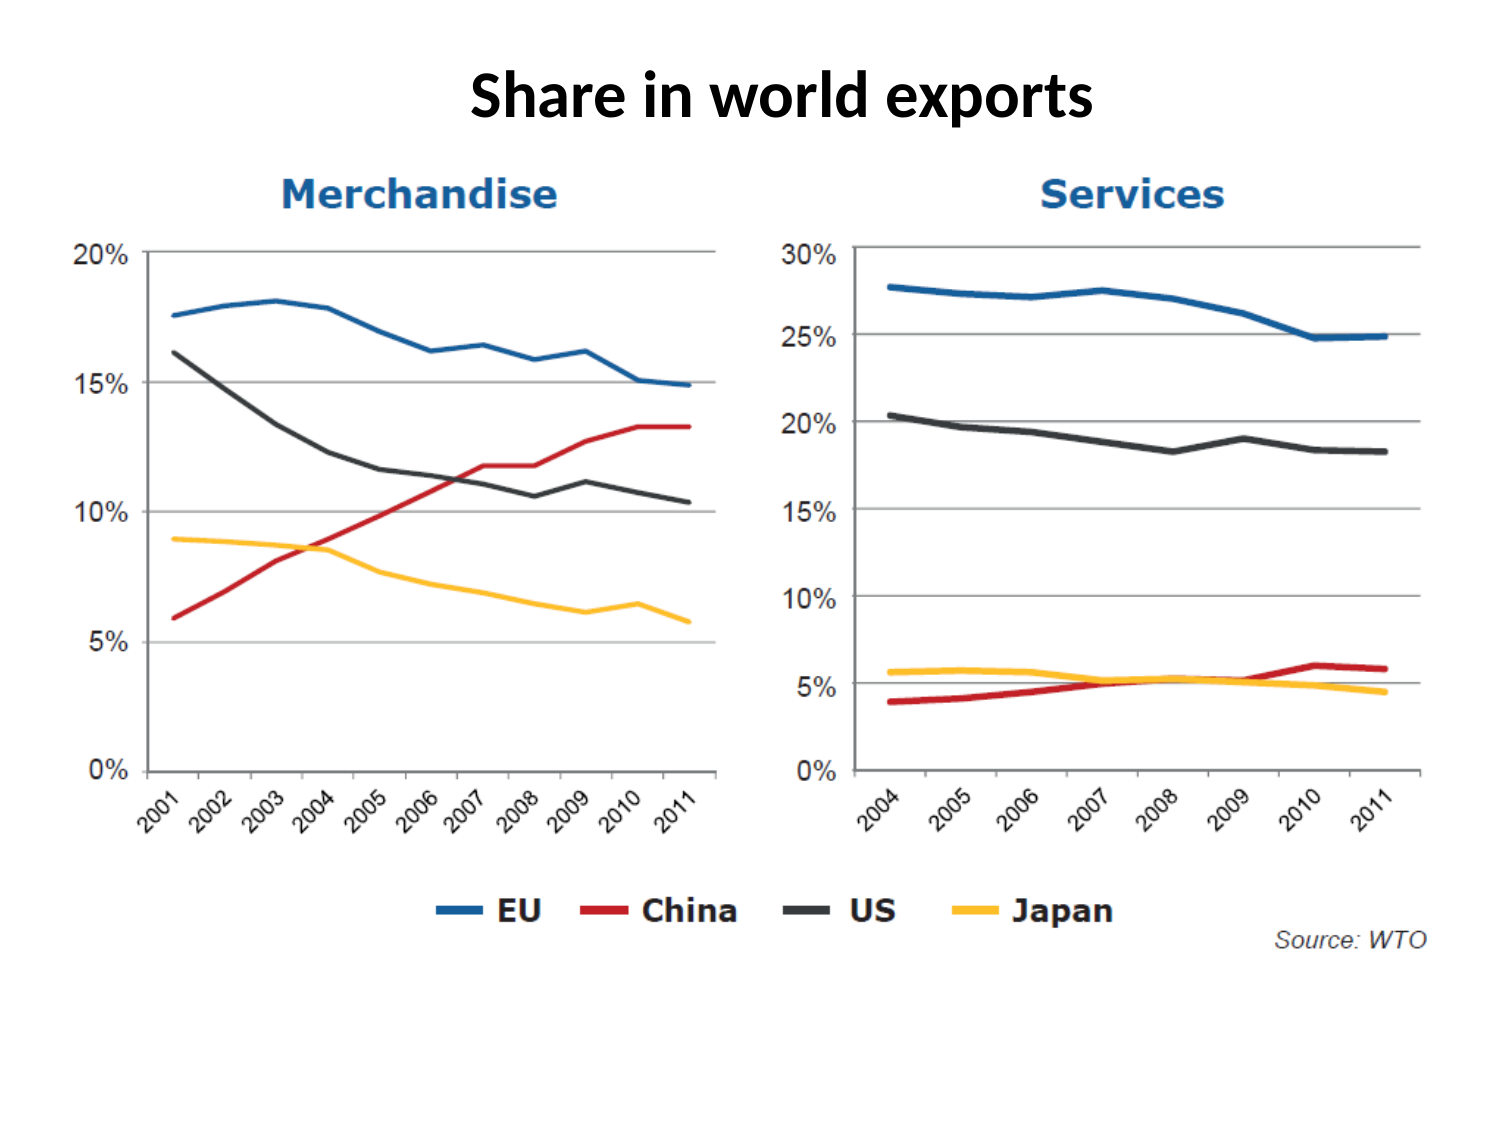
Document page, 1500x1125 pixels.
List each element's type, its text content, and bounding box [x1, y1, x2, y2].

text_box Share in world exports [375, 42, 1191, 138]
picture [29, 160, 1477, 956]
